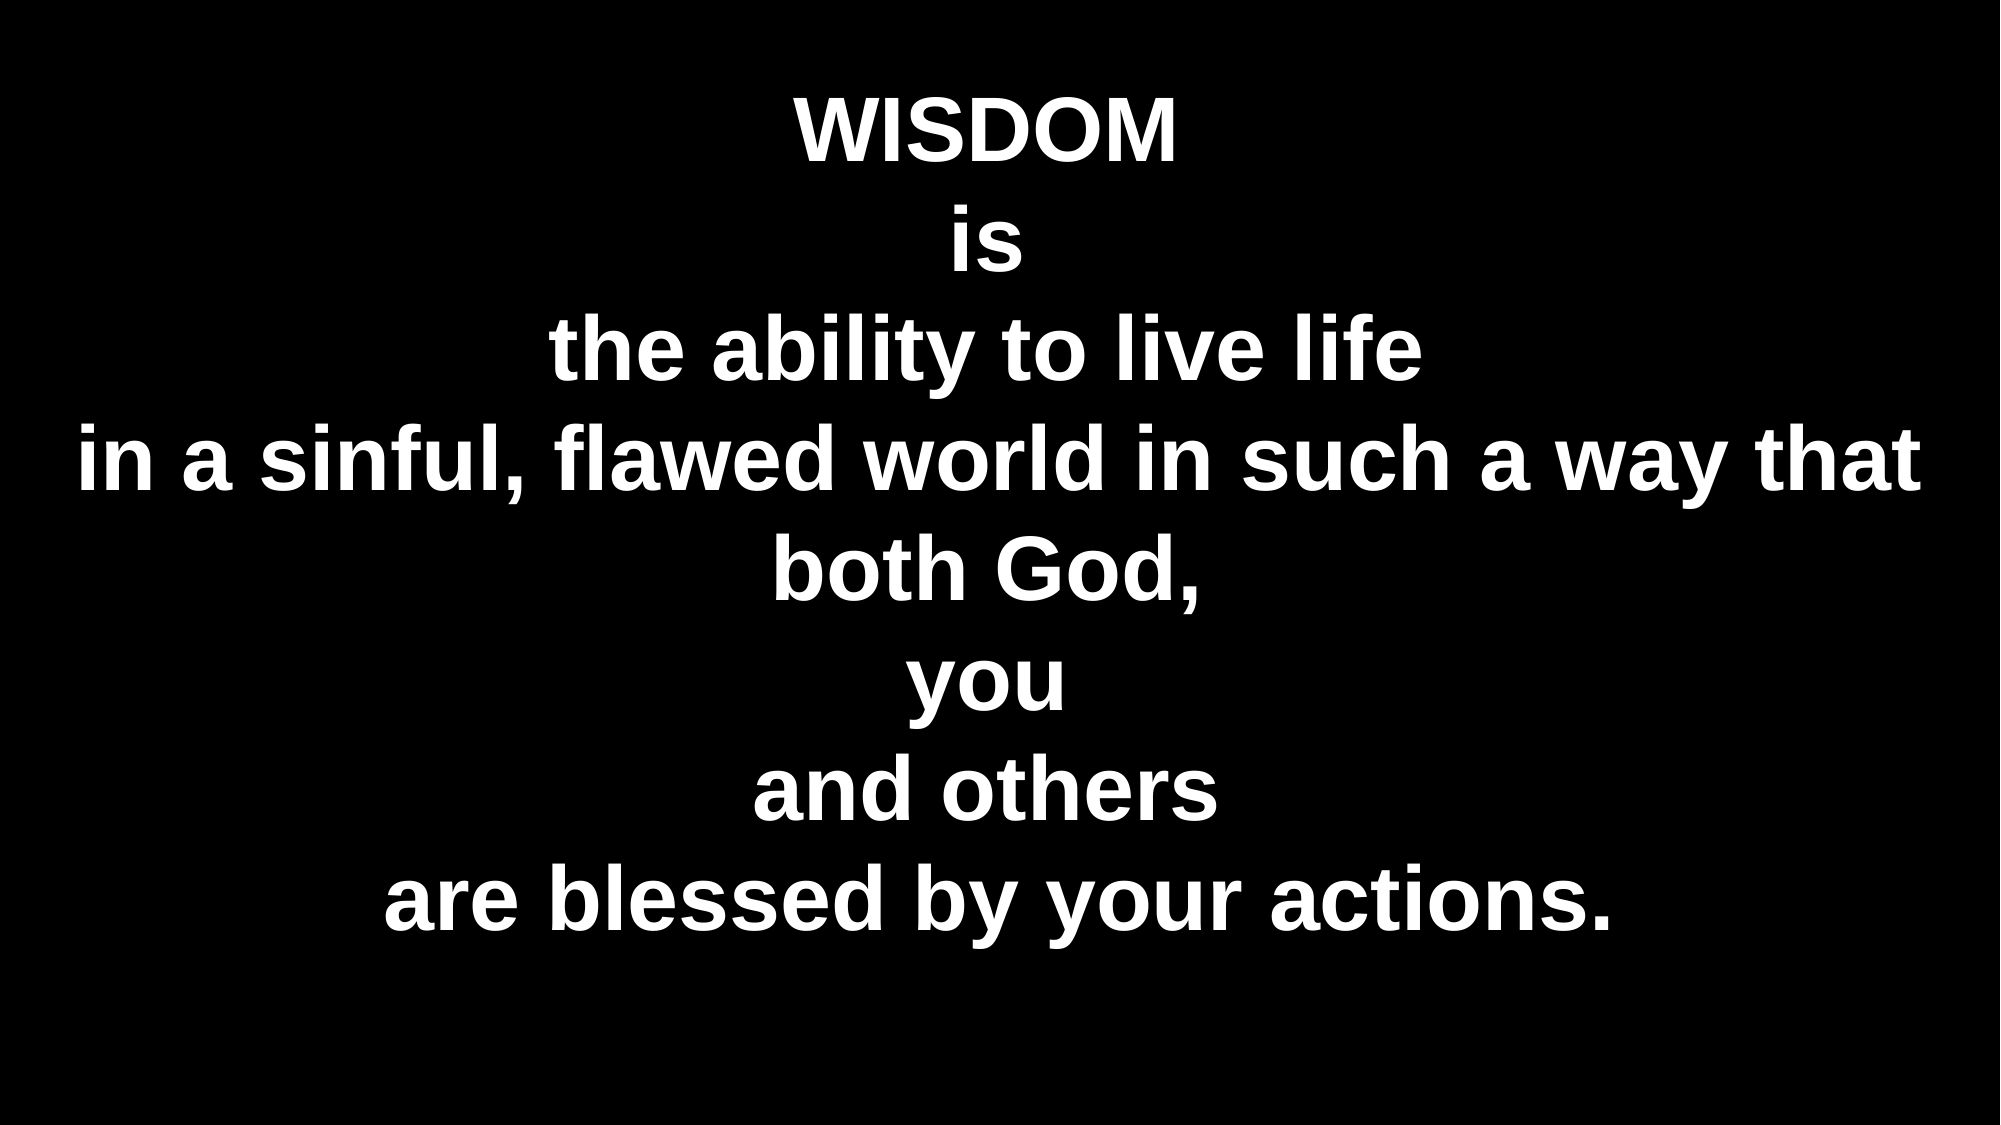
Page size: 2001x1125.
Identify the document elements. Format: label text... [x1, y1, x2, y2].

text_box WISDOM is the ability to live life in a sinful, flawed world in such a way that both God, you and others are blessed by your actions. [0, 61, 2000, 957]
